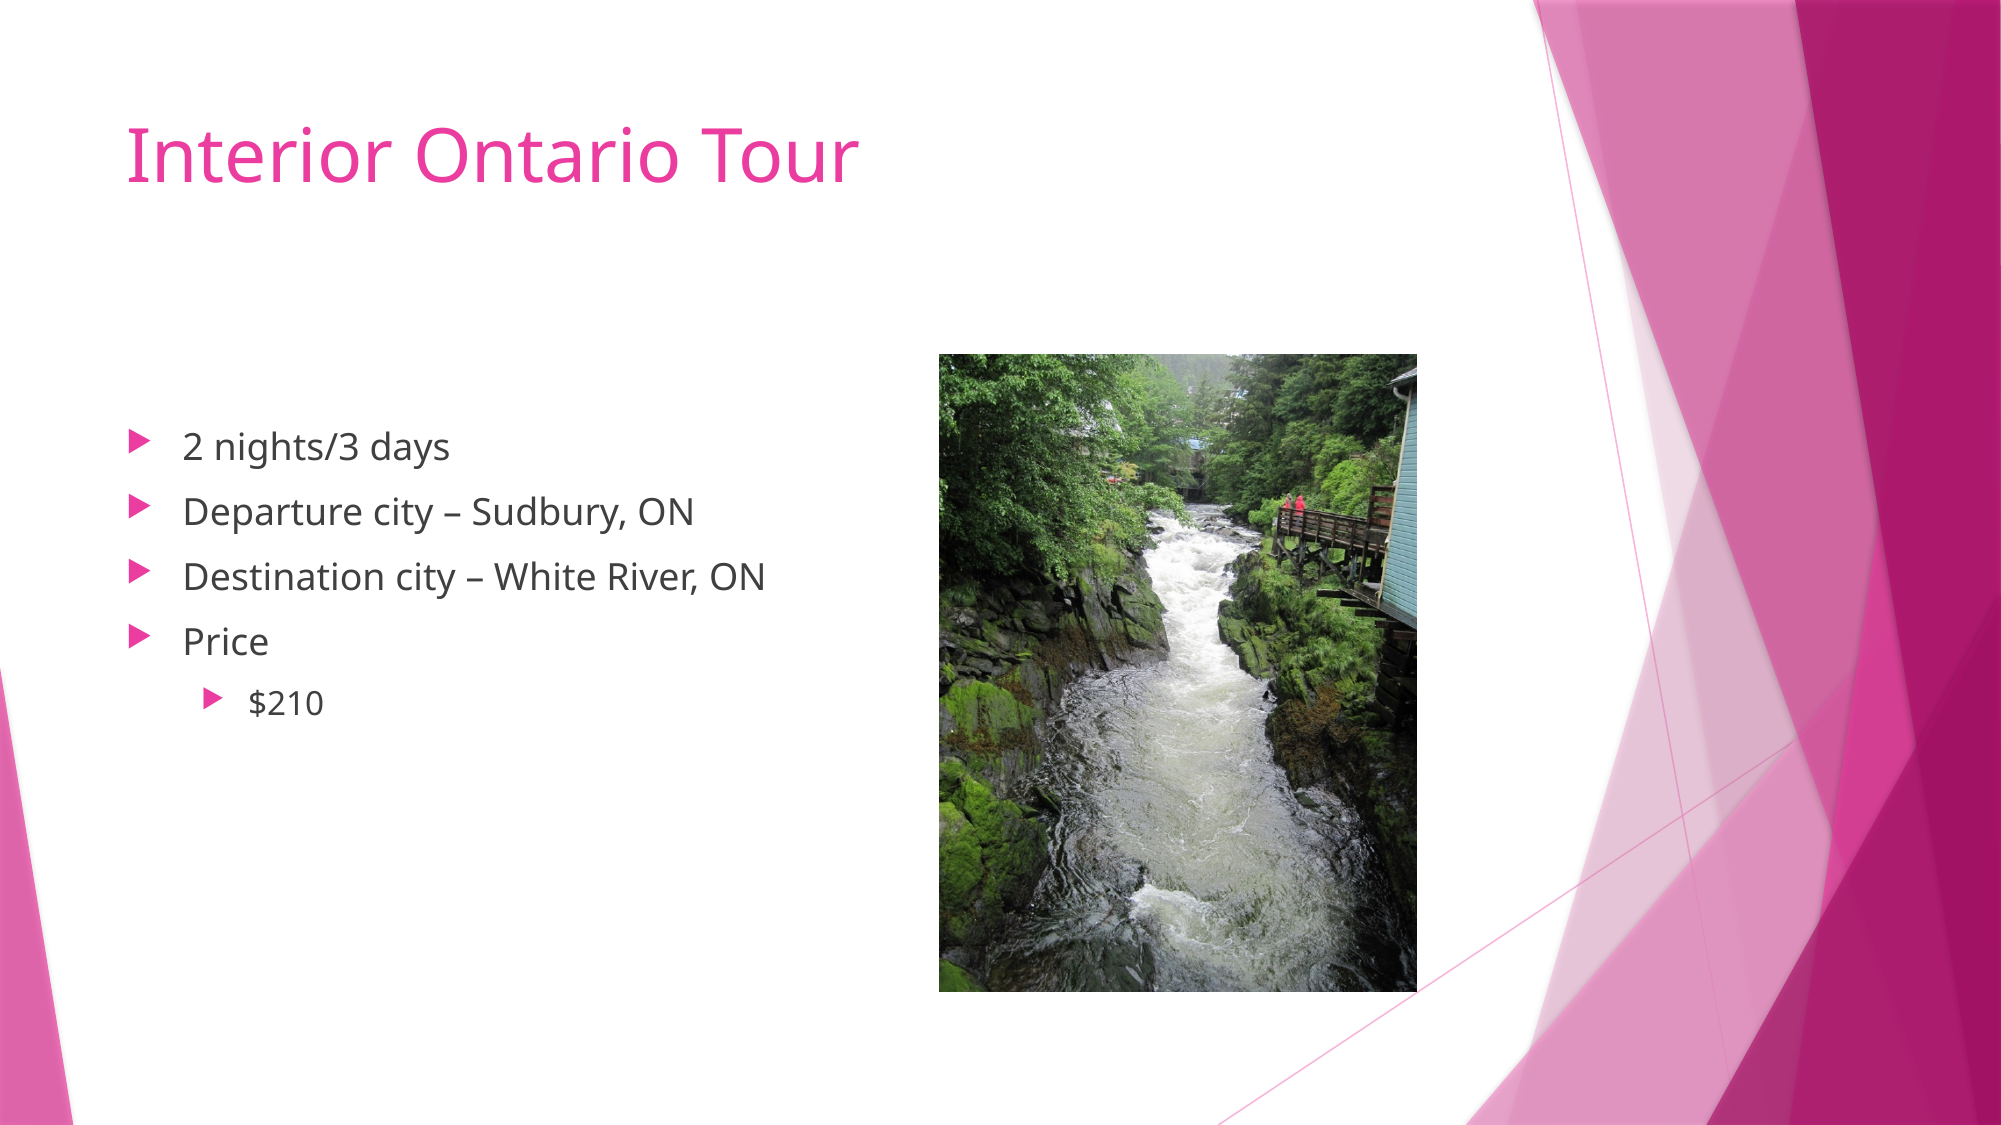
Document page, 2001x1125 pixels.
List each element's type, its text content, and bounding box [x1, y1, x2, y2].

title Interior Ontario Tour [111, 99, 1522, 317]
list 2 nights/3 days Departure city – Sudbury, ON Destination city – White River, ON Price $210 [111, 415, 798, 889]
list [939, 353, 1418, 992]
